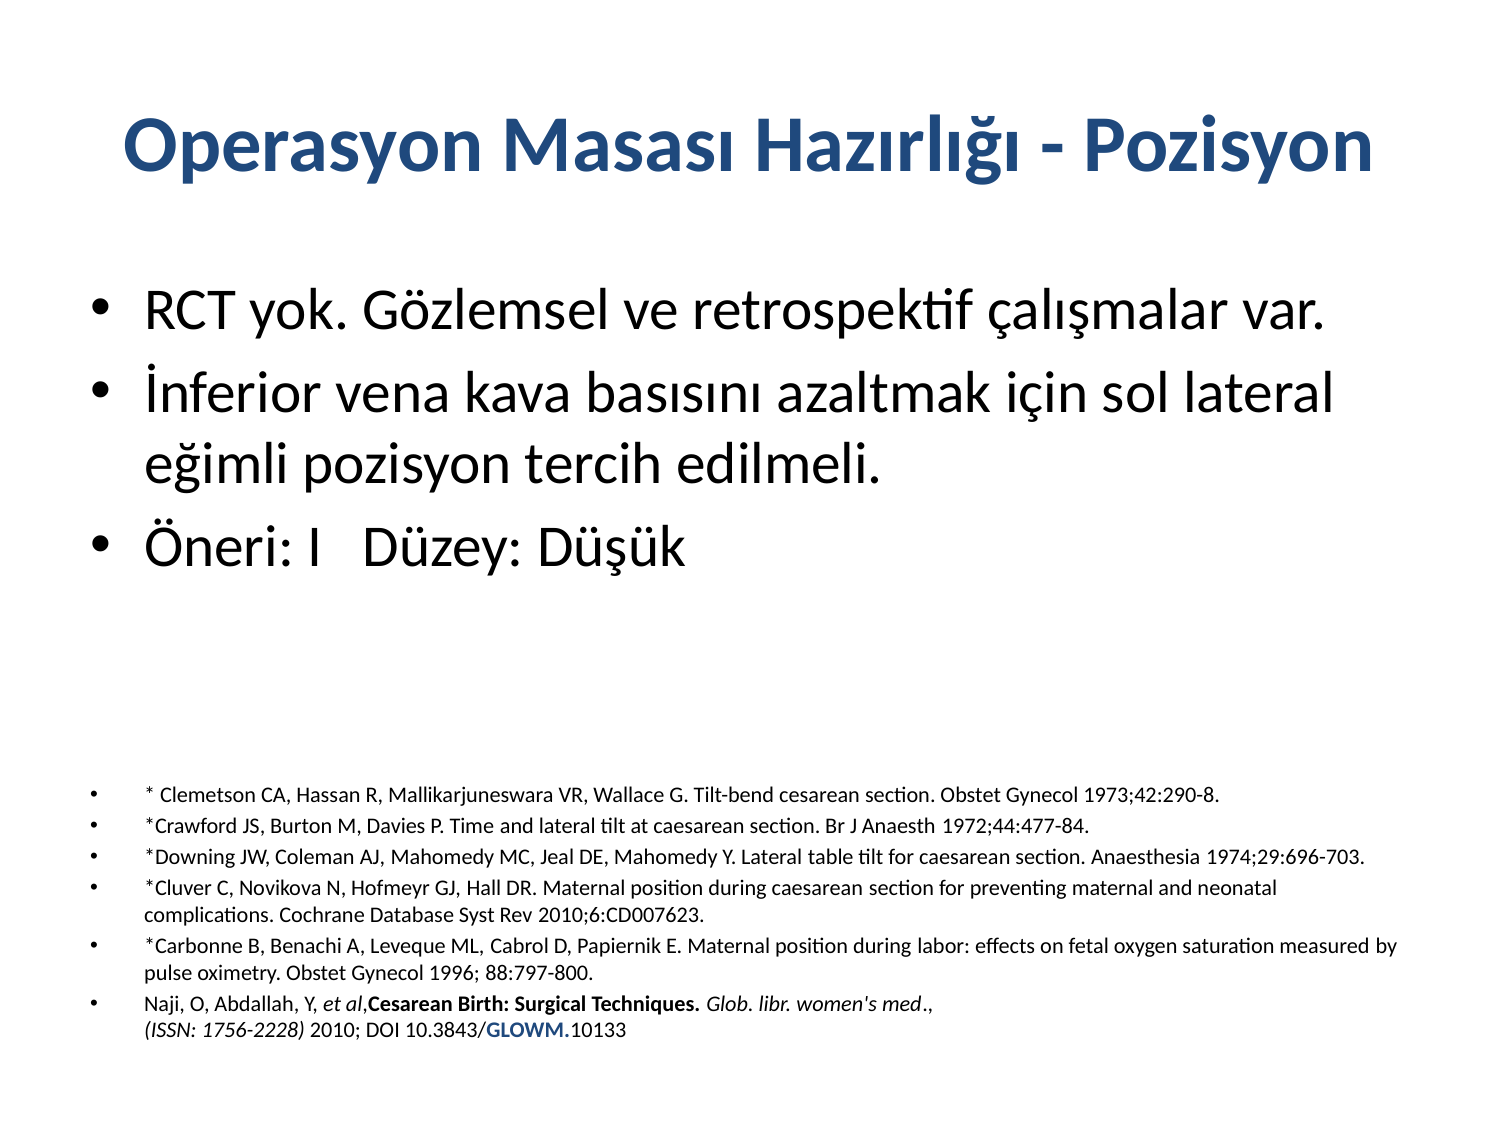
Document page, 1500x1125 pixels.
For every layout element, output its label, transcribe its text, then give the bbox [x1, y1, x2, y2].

title Operasyon Masası Hazırlığı - Pozisyon [75, 45, 1425, 233]
list RCT yok. Gözlemsel ve retrospektif çalışmalar var. İnferior vena kava basısını azaltmak için sol lateral eğimli pozisyon tercih edilmeli. Öneri: I Düzey: Düşük * Clemetson CA, Hassan R, Mallikarjuneswara VR, Wallace G. Tilt-bend cesarean section. Obstet Gynecol 1973;42:290-8. *Crawford JS, Burton M, Davies P. Time and lateral tilt at caesarean section. Br J Anaesth 1972;44:477-84. *Downing JW, Coleman AJ, Mahomedy MC, Jeal DE, Mahomedy Y. Lateral table tilt for caesarean section. Anaesthesia 1974;29:696-703. *Cluver C, Novikova N, Hofmeyr GJ, Hall DR. Maternal position during caesarean section for preventing maternal and neonatal complications. Cochrane Database Syst Rev 2010;6:CD007623. *Carbonne B, Benachi A, Leveque ML, Cabrol D, Papiernik E. Maternal position during labor: effects on fetal oxygen saturation measured by pulse oximetry. Obstet Gynecol 1996; 88:797-800. Naji, O, Abdallah, Y, et al,Cesarean Birth: Surgical Techniques. Glob. libr. women's med., (ISSN: 1756-2228) 2010; DOI 10.3843/GLOWM.10133 [75, 262, 1425, 1067]
